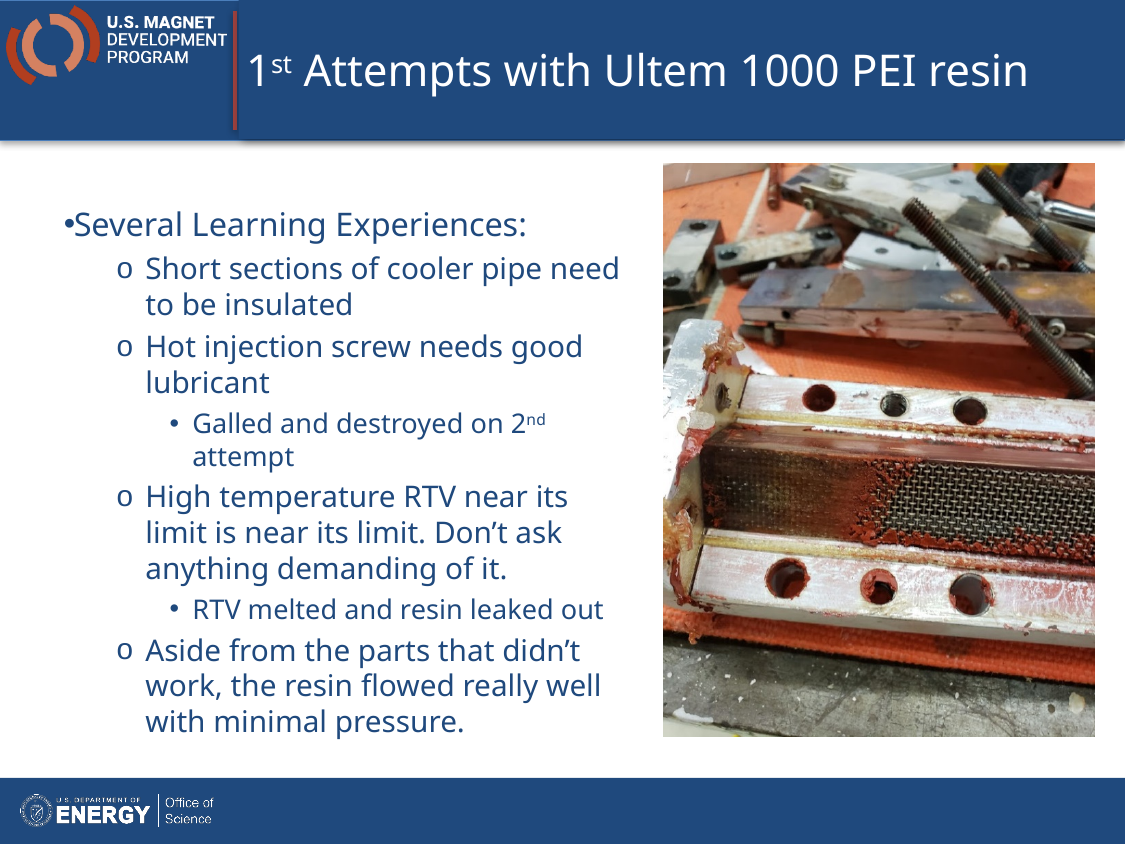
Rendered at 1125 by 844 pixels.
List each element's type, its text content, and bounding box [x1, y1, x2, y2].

picture [6, 5, 227, 85]
list Several Learning Experiences: Short sections of cooler pipe need to be insulated Hot injection screw needs good lubricant Galled and destroyed on 2nd attempt High temperature RTV near its limit is near its limit. Don’t ask anything demanding of it. RTV melted and resin leaked out Aside from the parts that didn’t work, the resin flowed really well with minimal pressure. [55, 196, 640, 755]
picture [663, 162, 1095, 738]
title 1st Attempts with Ultem 1000 PEI resin [238, 0, 1125, 140]
picture [20, 794, 214, 827]
